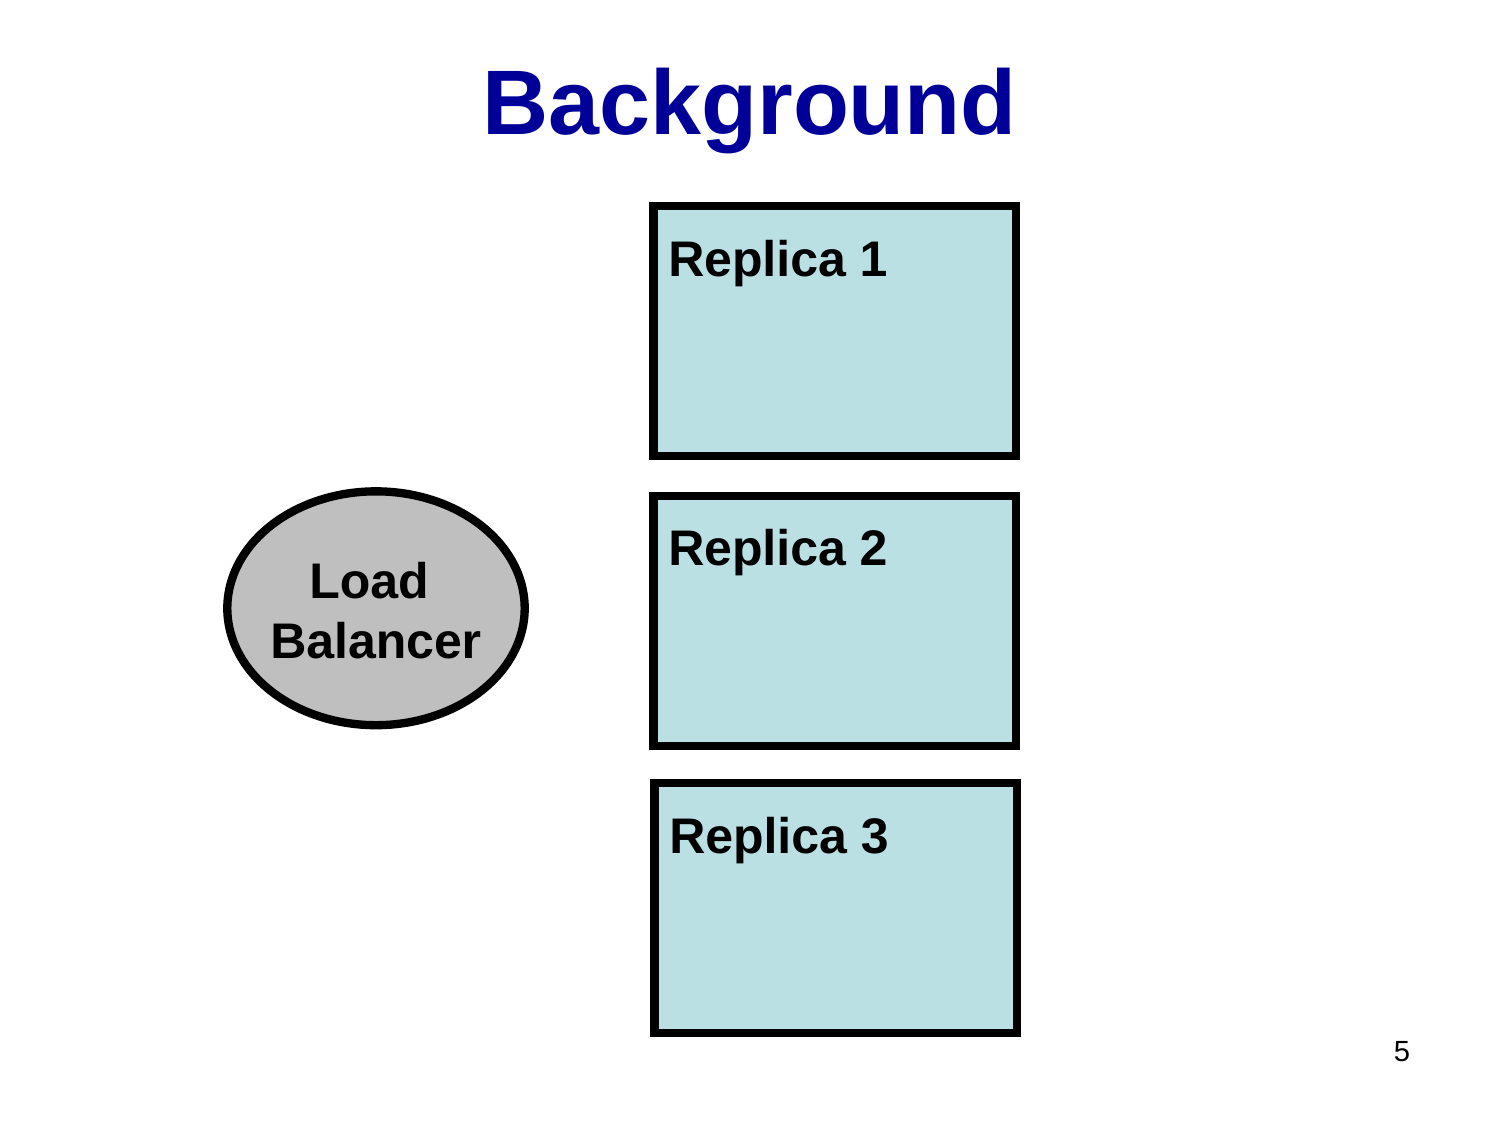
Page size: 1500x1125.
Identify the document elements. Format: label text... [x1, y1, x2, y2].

text_box Load Balancer [227, 491, 525, 726]
slide_number 5 [1074, 1024, 1426, 1103]
text_box [654, 783, 1018, 1034]
text_box Replica 1 [653, 218, 1004, 414]
text_box Replica 2 [653, 508, 1004, 703]
text_box [653, 206, 1016, 457]
text_box [653, 495, 1016, 746]
title Background [0, 10, 1500, 186]
text_box Replica 3 [654, 795, 1005, 991]
